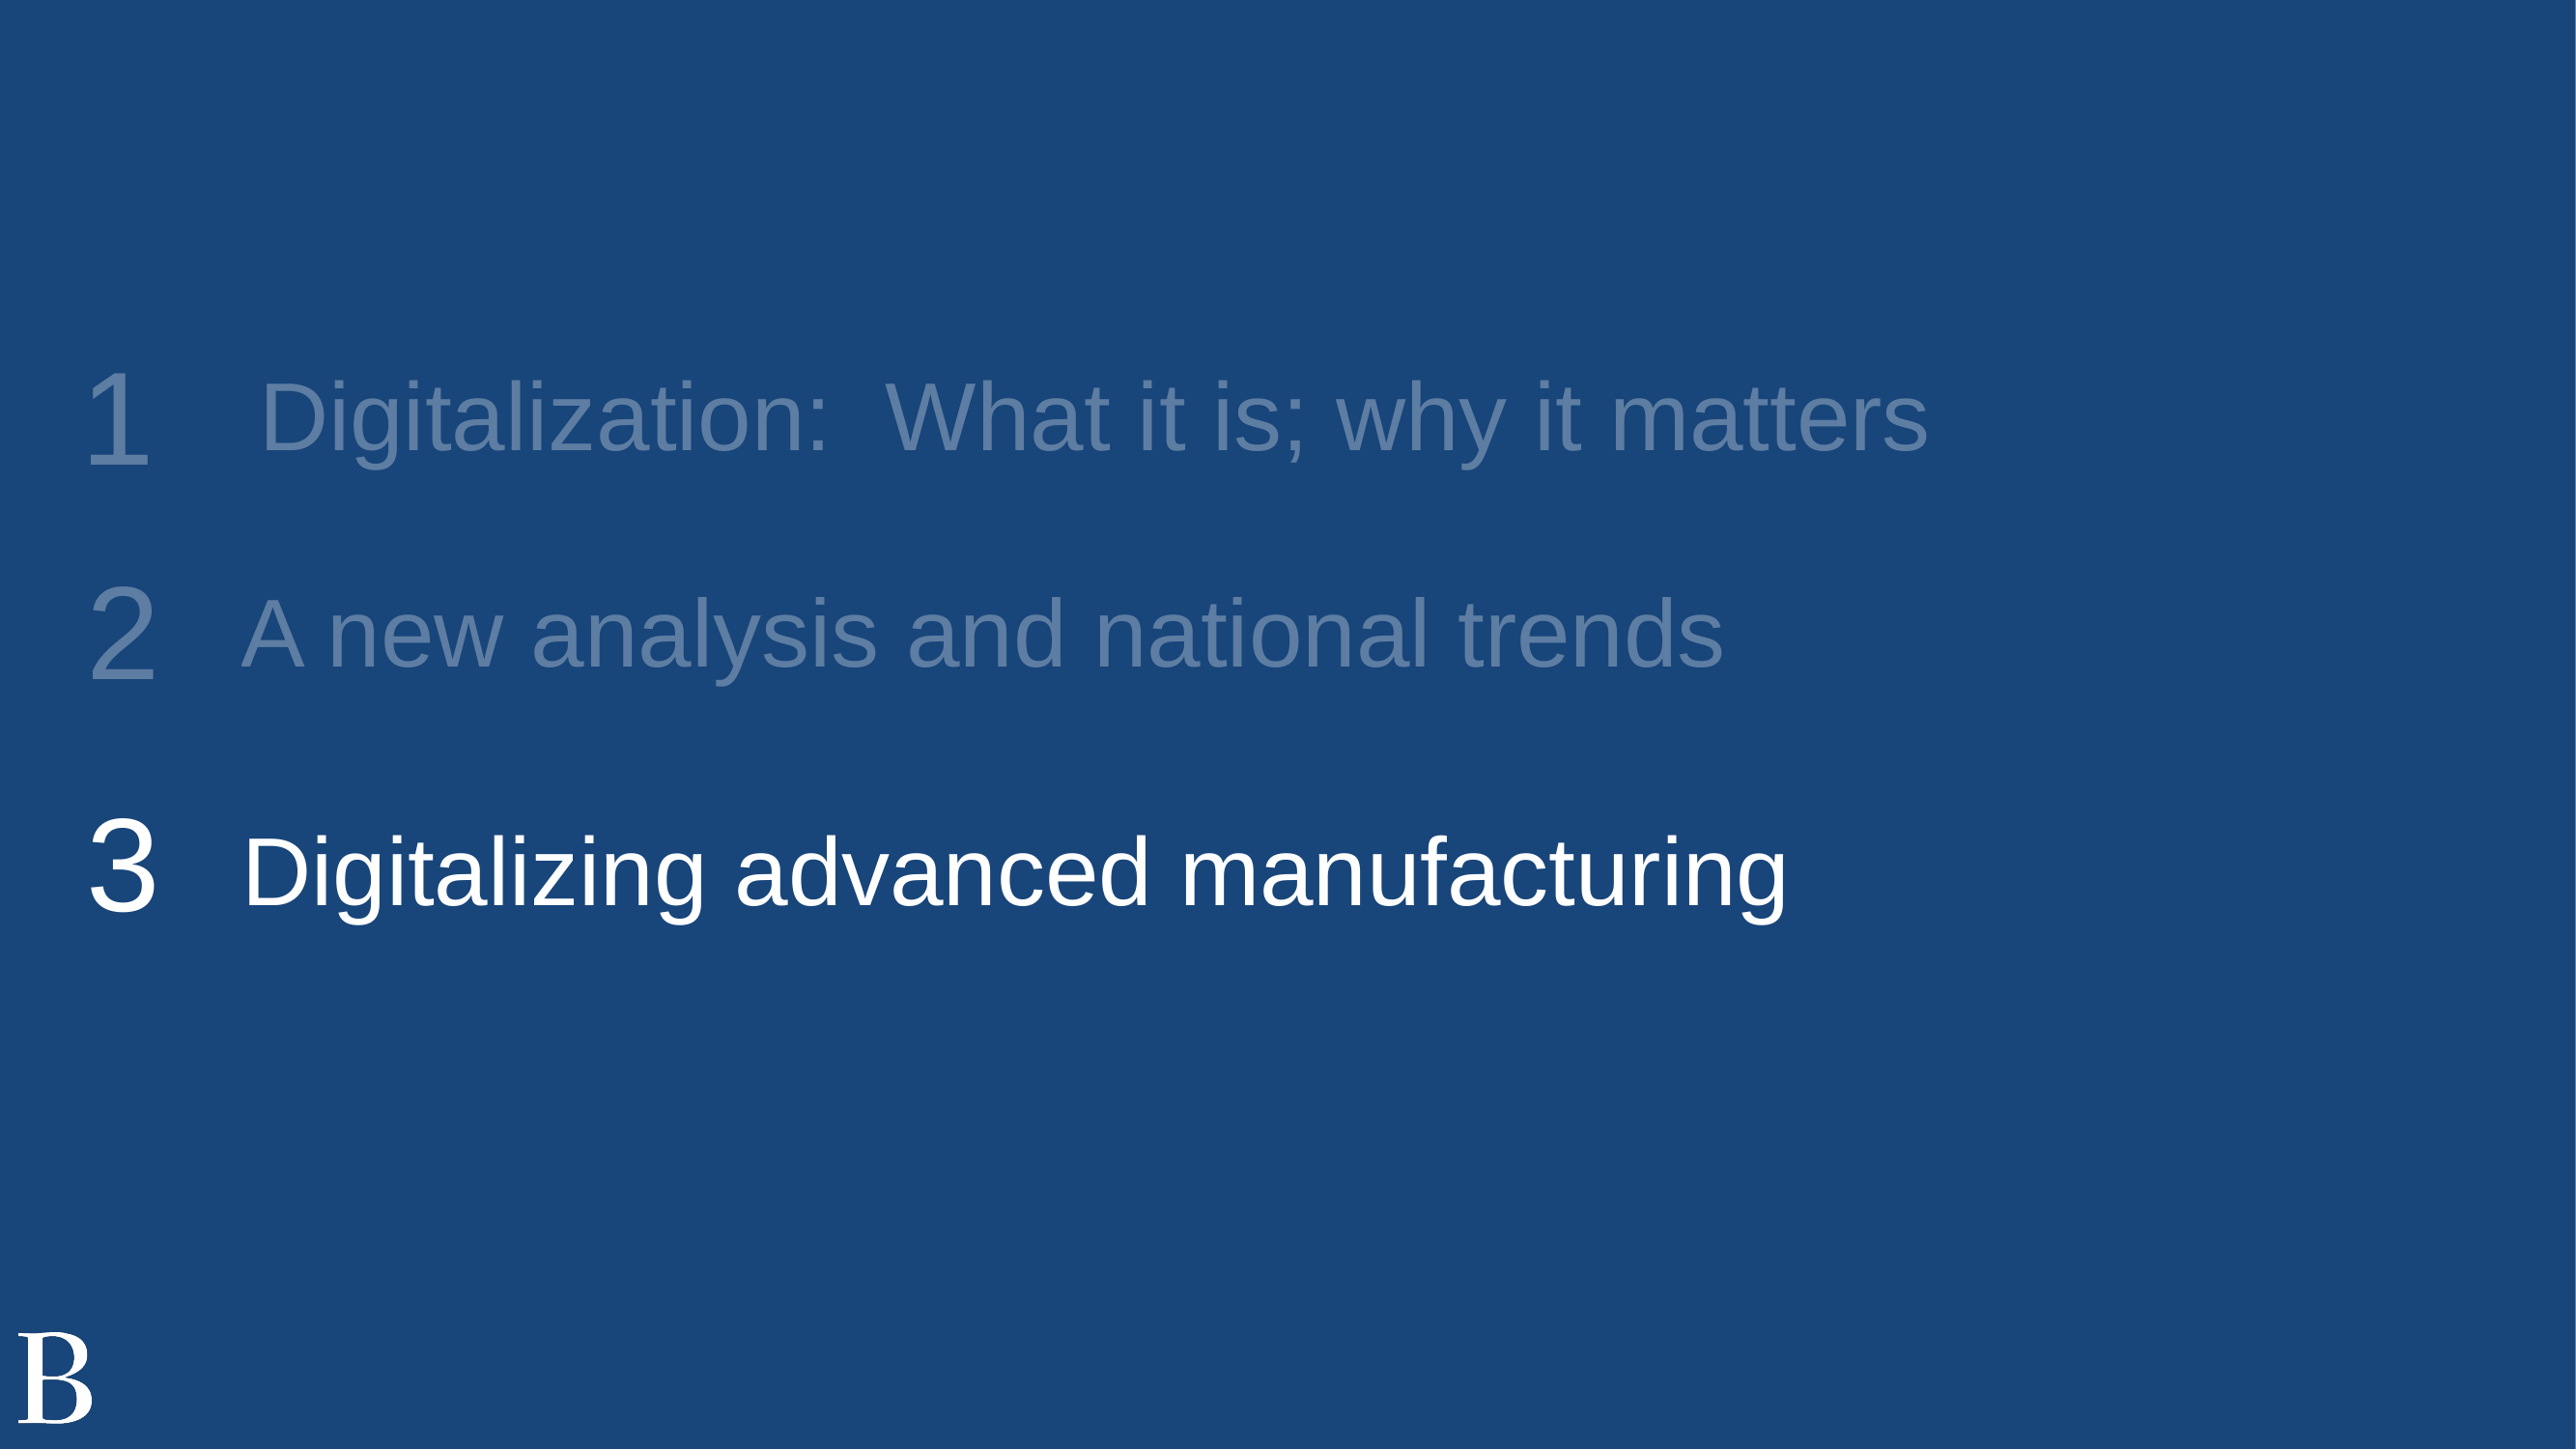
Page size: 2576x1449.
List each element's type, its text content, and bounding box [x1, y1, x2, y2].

text_box Digitalization: What it is; why it matters [250, 345, 1941, 478]
text_box 3 [78, 770, 169, 947]
text_box Digitalizing advanced manufacturing [233, 800, 1800, 933]
text_box 1 [72, 324, 164, 499]
text_box A new analysis and national trends [233, 562, 1736, 695]
text_box 2 [78, 539, 169, 715]
picture [18, 1332, 92, 1424]
